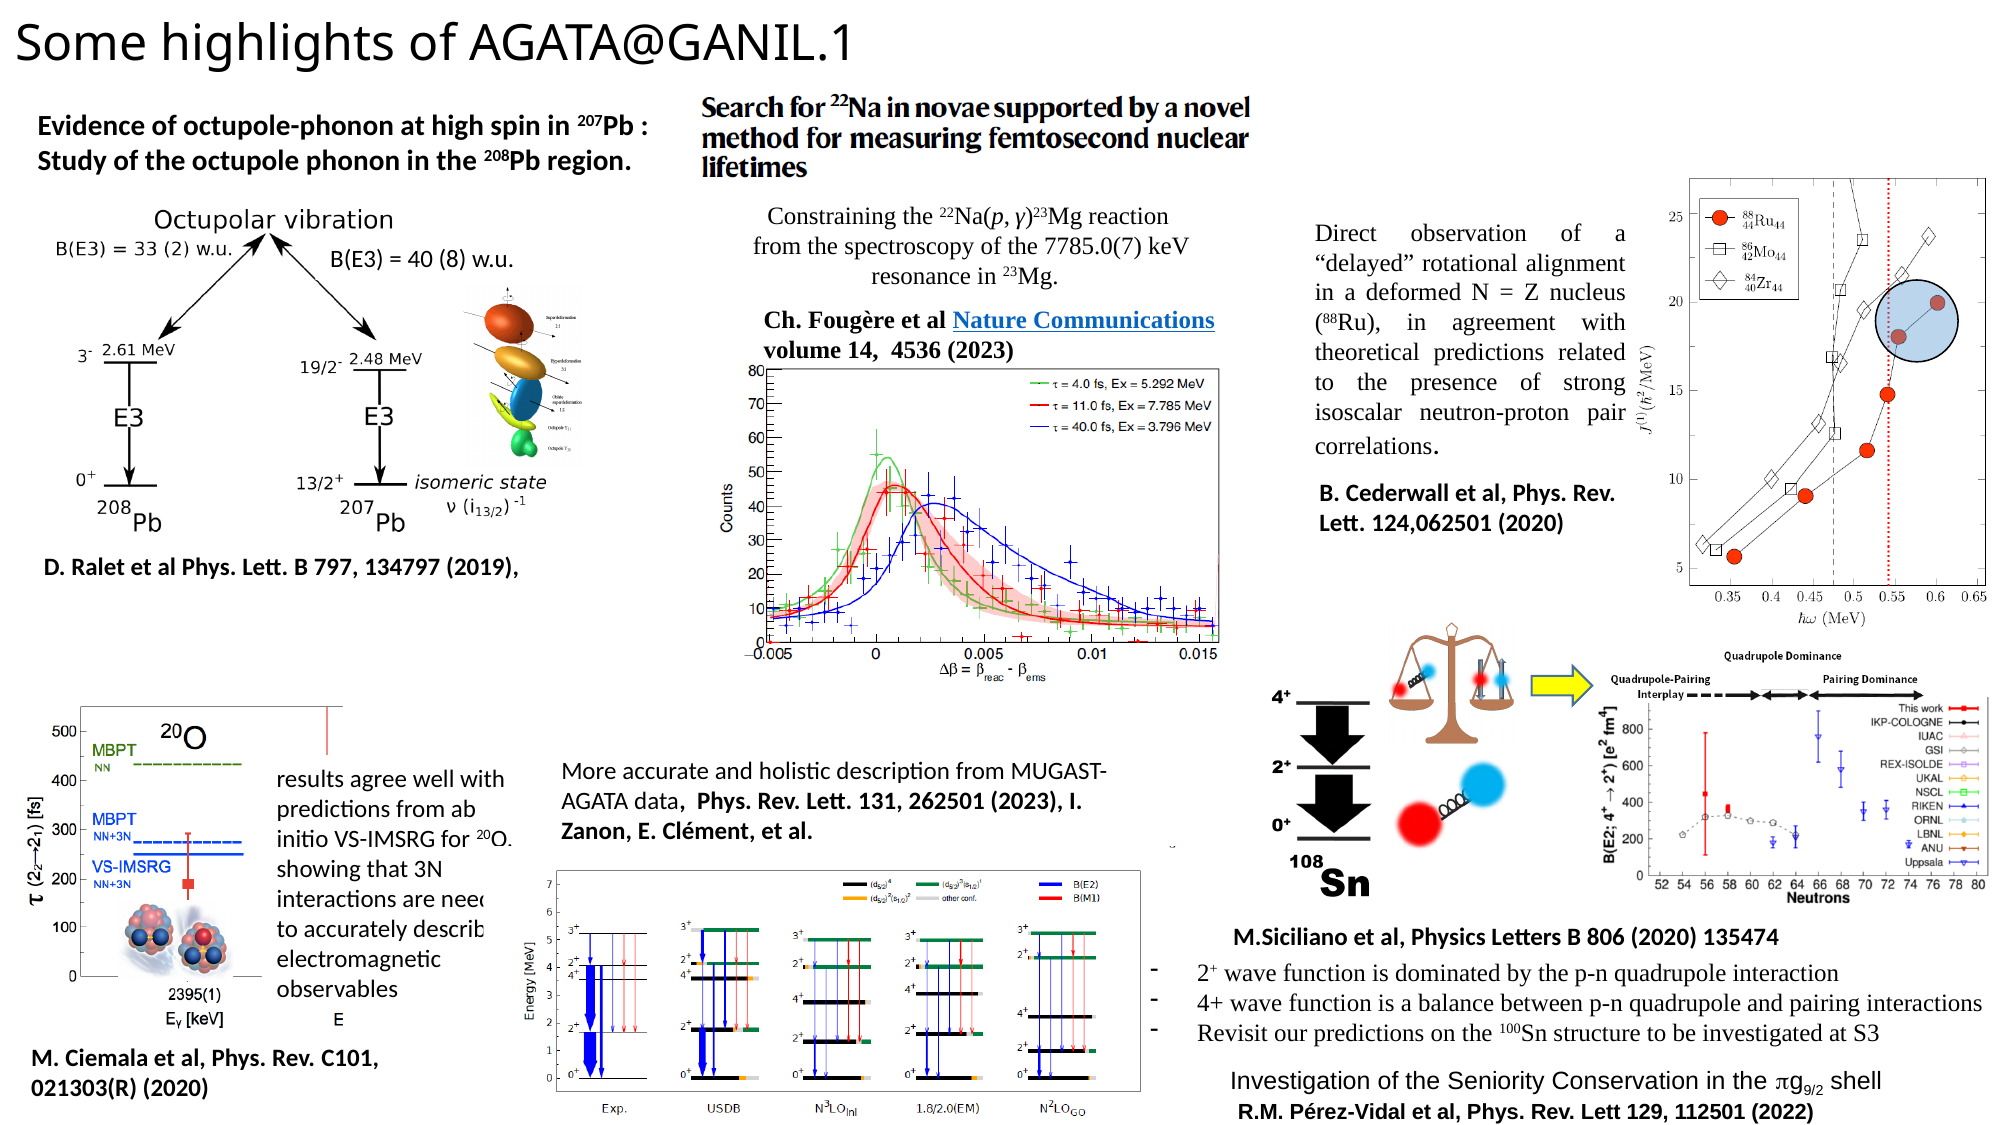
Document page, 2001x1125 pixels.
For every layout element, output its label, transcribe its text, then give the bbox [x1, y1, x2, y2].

title Some highlights of AGATA@GANIL.1 [0, 9, 1453, 101]
picture [704, 357, 1233, 694]
picture [483, 845, 1196, 1123]
text_box 2+ wave function is dominated by the p-n quadrupole interaction 4+ wave function is a balance between p-n quadrupole and pairing interactions Revisit our predictions on the 100Sn structure to be investigated at S3 [1196, 949, 2000, 1054]
text_box Investigation of the Seniority Conservation in the pg9/2 shell [1215, 1056, 2000, 1106]
picture [696, 93, 1268, 195]
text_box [1260, 622, 1995, 929]
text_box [1299, 176, 1995, 622]
text_box M.Siciliano et al, Physics Letters B 806 (2020) 135474 [1218, 912, 1796, 949]
text_box Ch. Fougère et al Nature Communications volume 14, 4536 (2023) [748, 296, 1299, 417]
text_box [0, 642, 608, 1110]
text_box Constraining the 22Na(p, γ)23Mg reaction from the spectroscopy of the 7785.0(7) keV resonance in 23Mg. [733, 195, 1210, 297]
text_box More accurate and holistic description from MUGAST-AGATA data, Phys. Rev. Lett. 131, 262501 (2023), I. Zanon, E. Clément, et al. [608, 747, 1148, 845]
text_box R.M. Pérez-Vidal et al, Phys. Rev. Lett 129, 112501 (2022) [1223, 1106, 1830, 1125]
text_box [22, 98, 697, 589]
